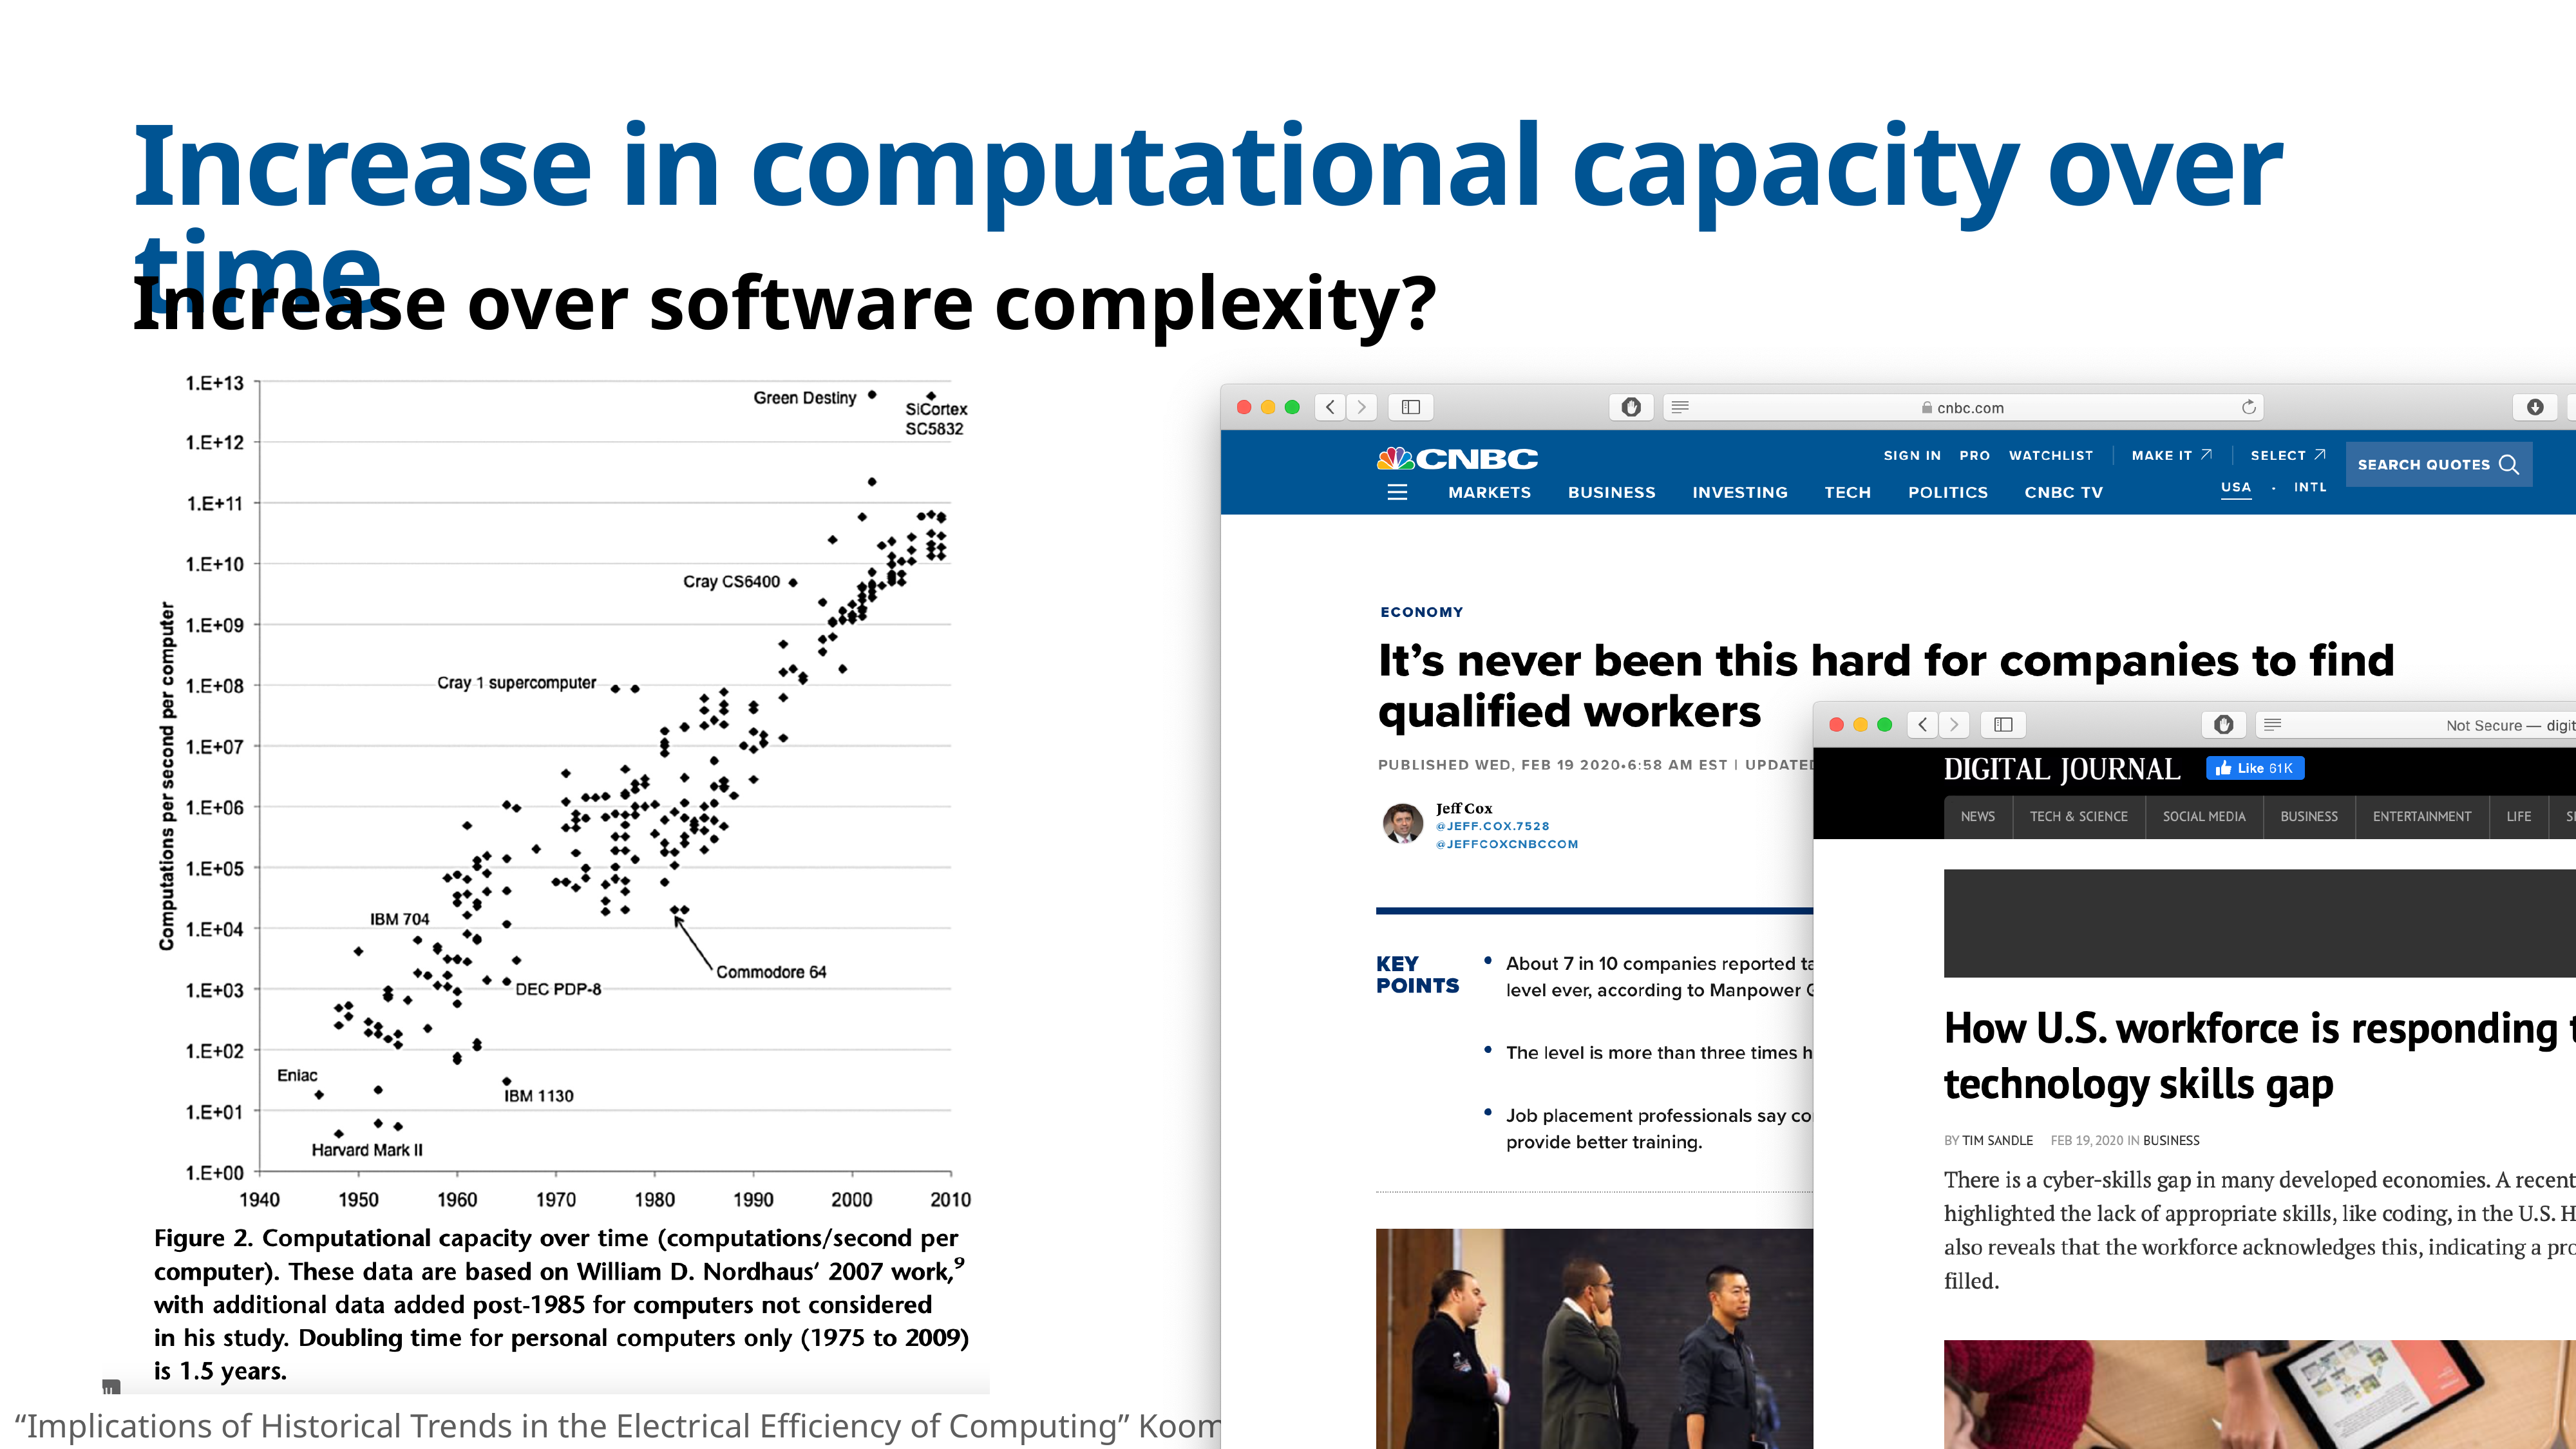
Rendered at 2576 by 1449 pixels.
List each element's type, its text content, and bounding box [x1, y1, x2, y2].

text_box “Implications of Historical Trends in the Electrical Efficiency of Computing” Koomey et al, IEEE Annals of History of Computing 2011 [10, 1399, 1153, 1449]
picture [102, 355, 990, 1394]
title Increase in computational capacity over time [127, 113, 2449, 250]
list Increase over software complexity? [127, 250, 2449, 350]
picture [1153, 337, 2576, 1449]
